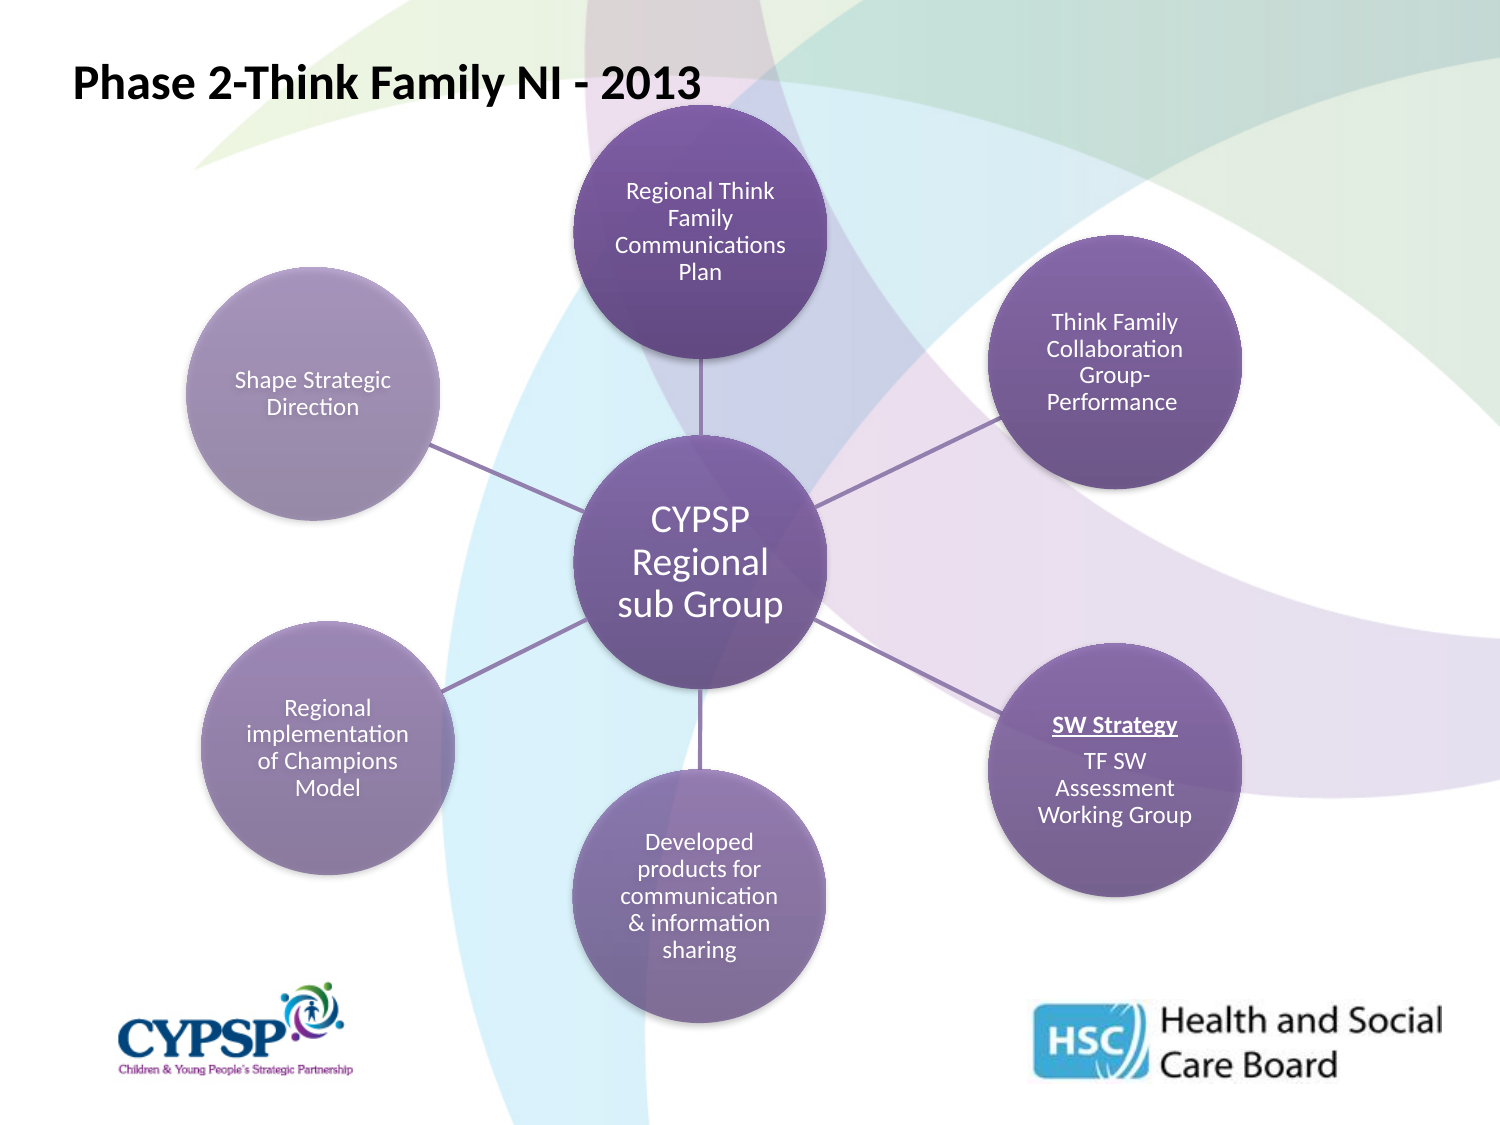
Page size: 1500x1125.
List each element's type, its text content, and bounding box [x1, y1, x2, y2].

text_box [159, 101, 1243, 1024]
picture [0, 0, 1500, 1125]
text_box Phase 2-Think Family NI - 2013 [58, 42, 717, 118]
